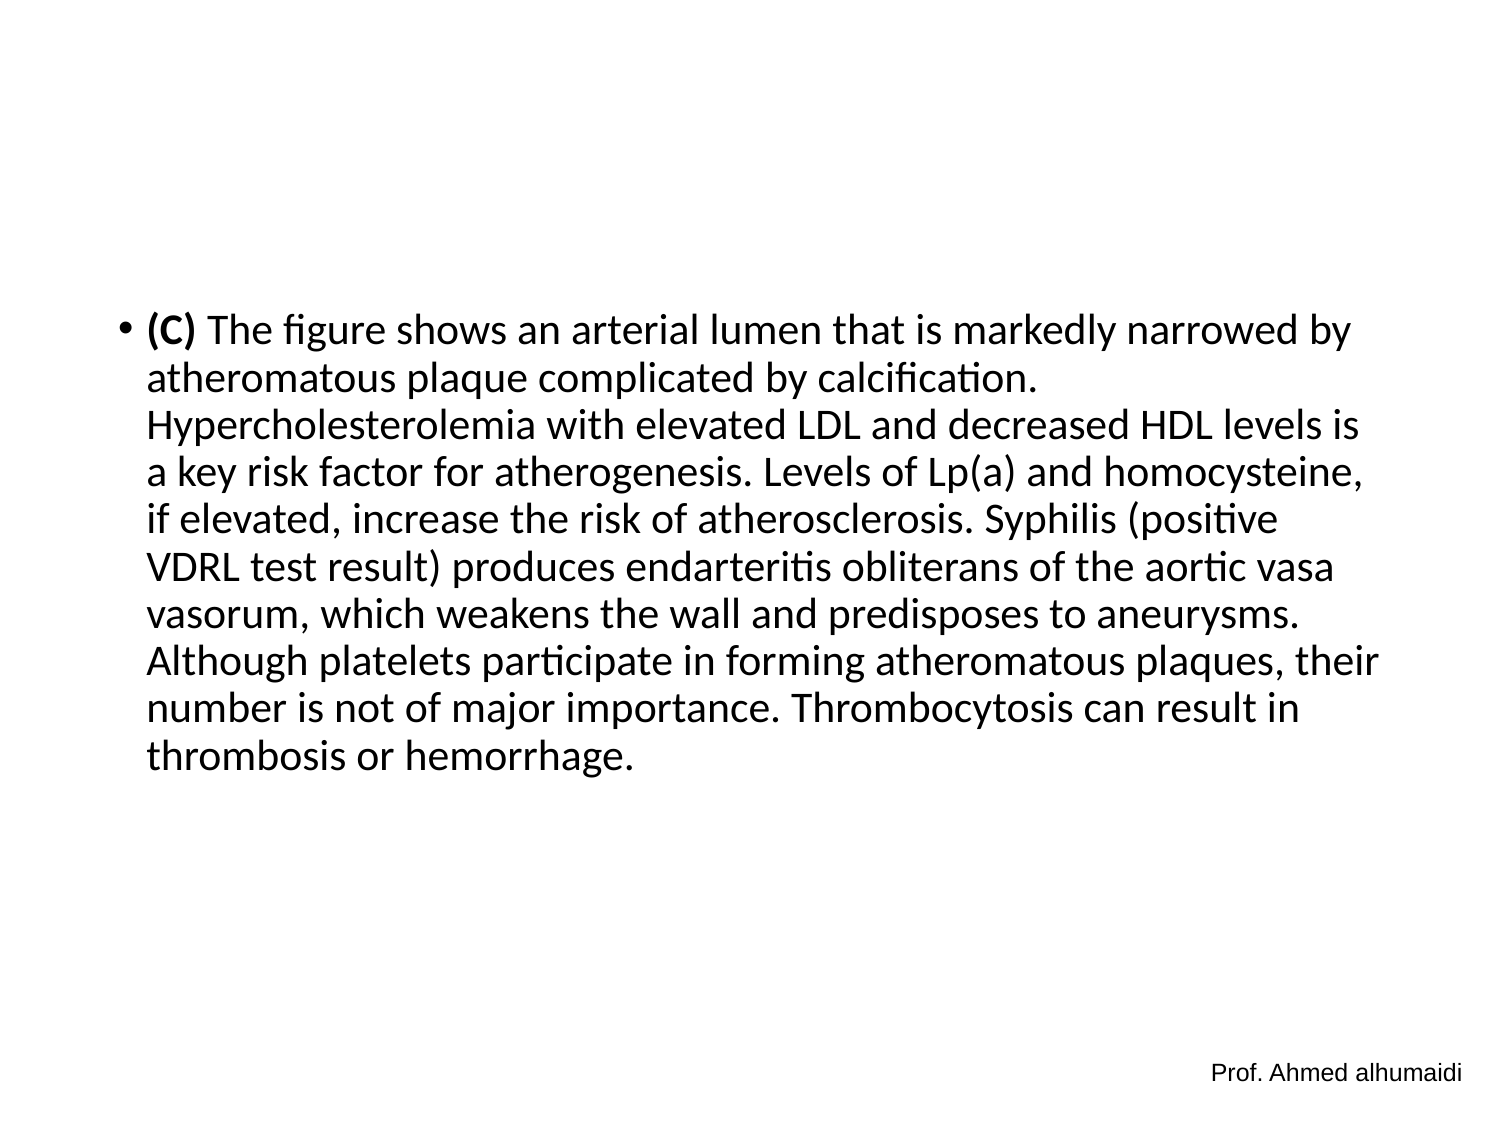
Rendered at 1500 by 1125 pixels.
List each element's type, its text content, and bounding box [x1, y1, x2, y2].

text_box Prof. Ahmed alhumaidi [1196, 1049, 1478, 1094]
list (C) The figure shows an arterial lumen that is markedly narrowed by atheromatous plaque complicated by calcification. Hypercholesterolemia with elevated LDL and decreased HDL levels is a key risk factor for atherogenesis. Levels of Lp(a) and homocysteine, if elevated, increase the risk of atherosclerosis. Syphilis (positive VDRL test result) produces endarteritis obliterans of the aortic vasa vasorum, which weakens the wall and predisposes to aneurysms. Although platelets participate in forming atheromatous plaques, their number is not of major importance. Thrombocytosis can result in thrombosis or hemorrhage. [103, 299, 1397, 1014]
